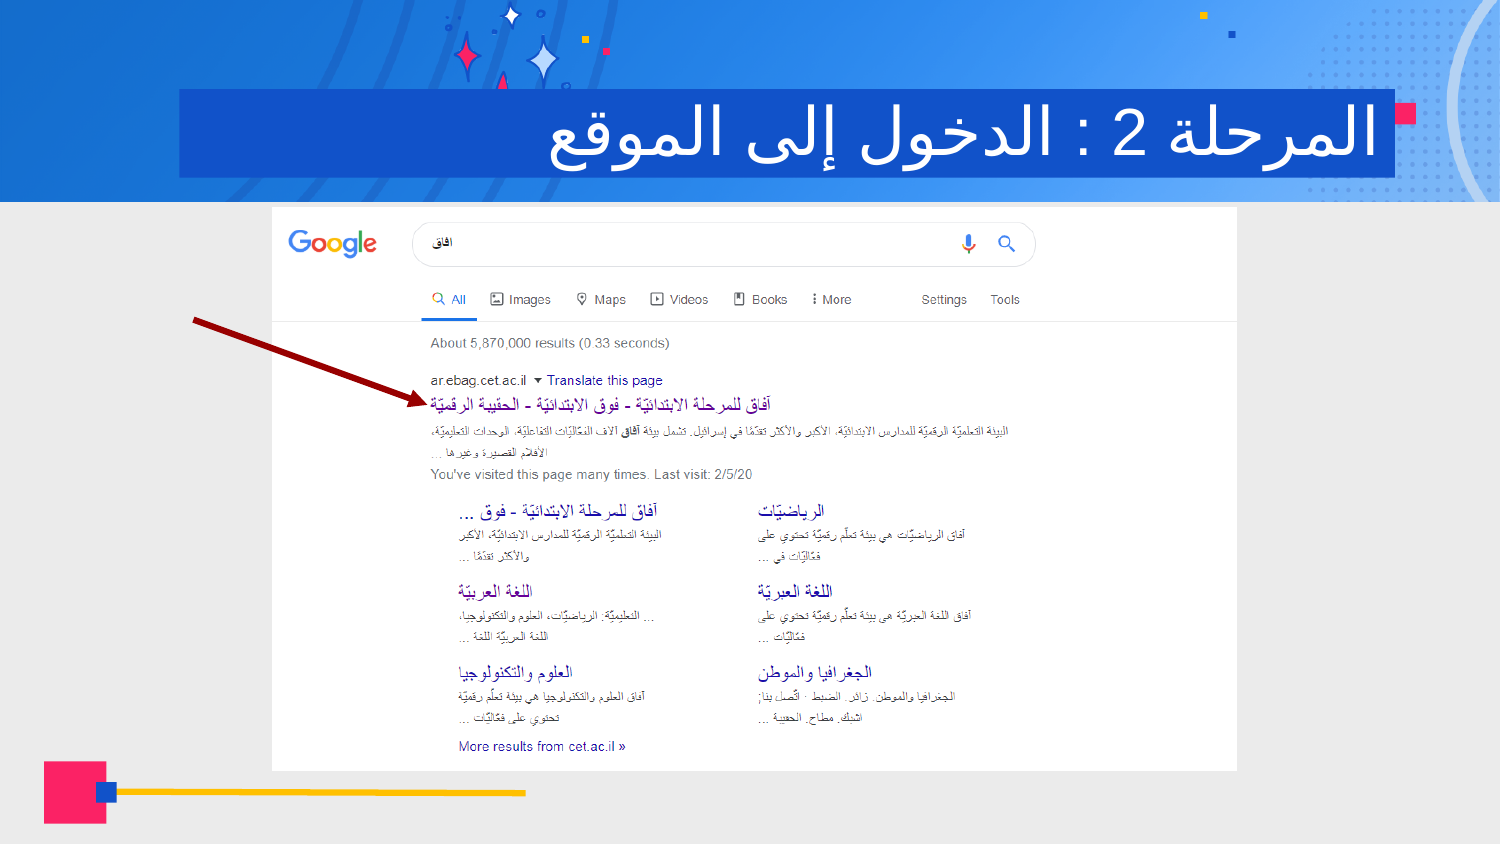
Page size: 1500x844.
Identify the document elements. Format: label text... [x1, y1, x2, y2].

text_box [193, 319, 428, 405]
picture [271, 207, 1237, 771]
picture [0, 0, 1500, 202]
title المرحلة 2 : الدخول إلى الموقع [179, 89, 1395, 178]
